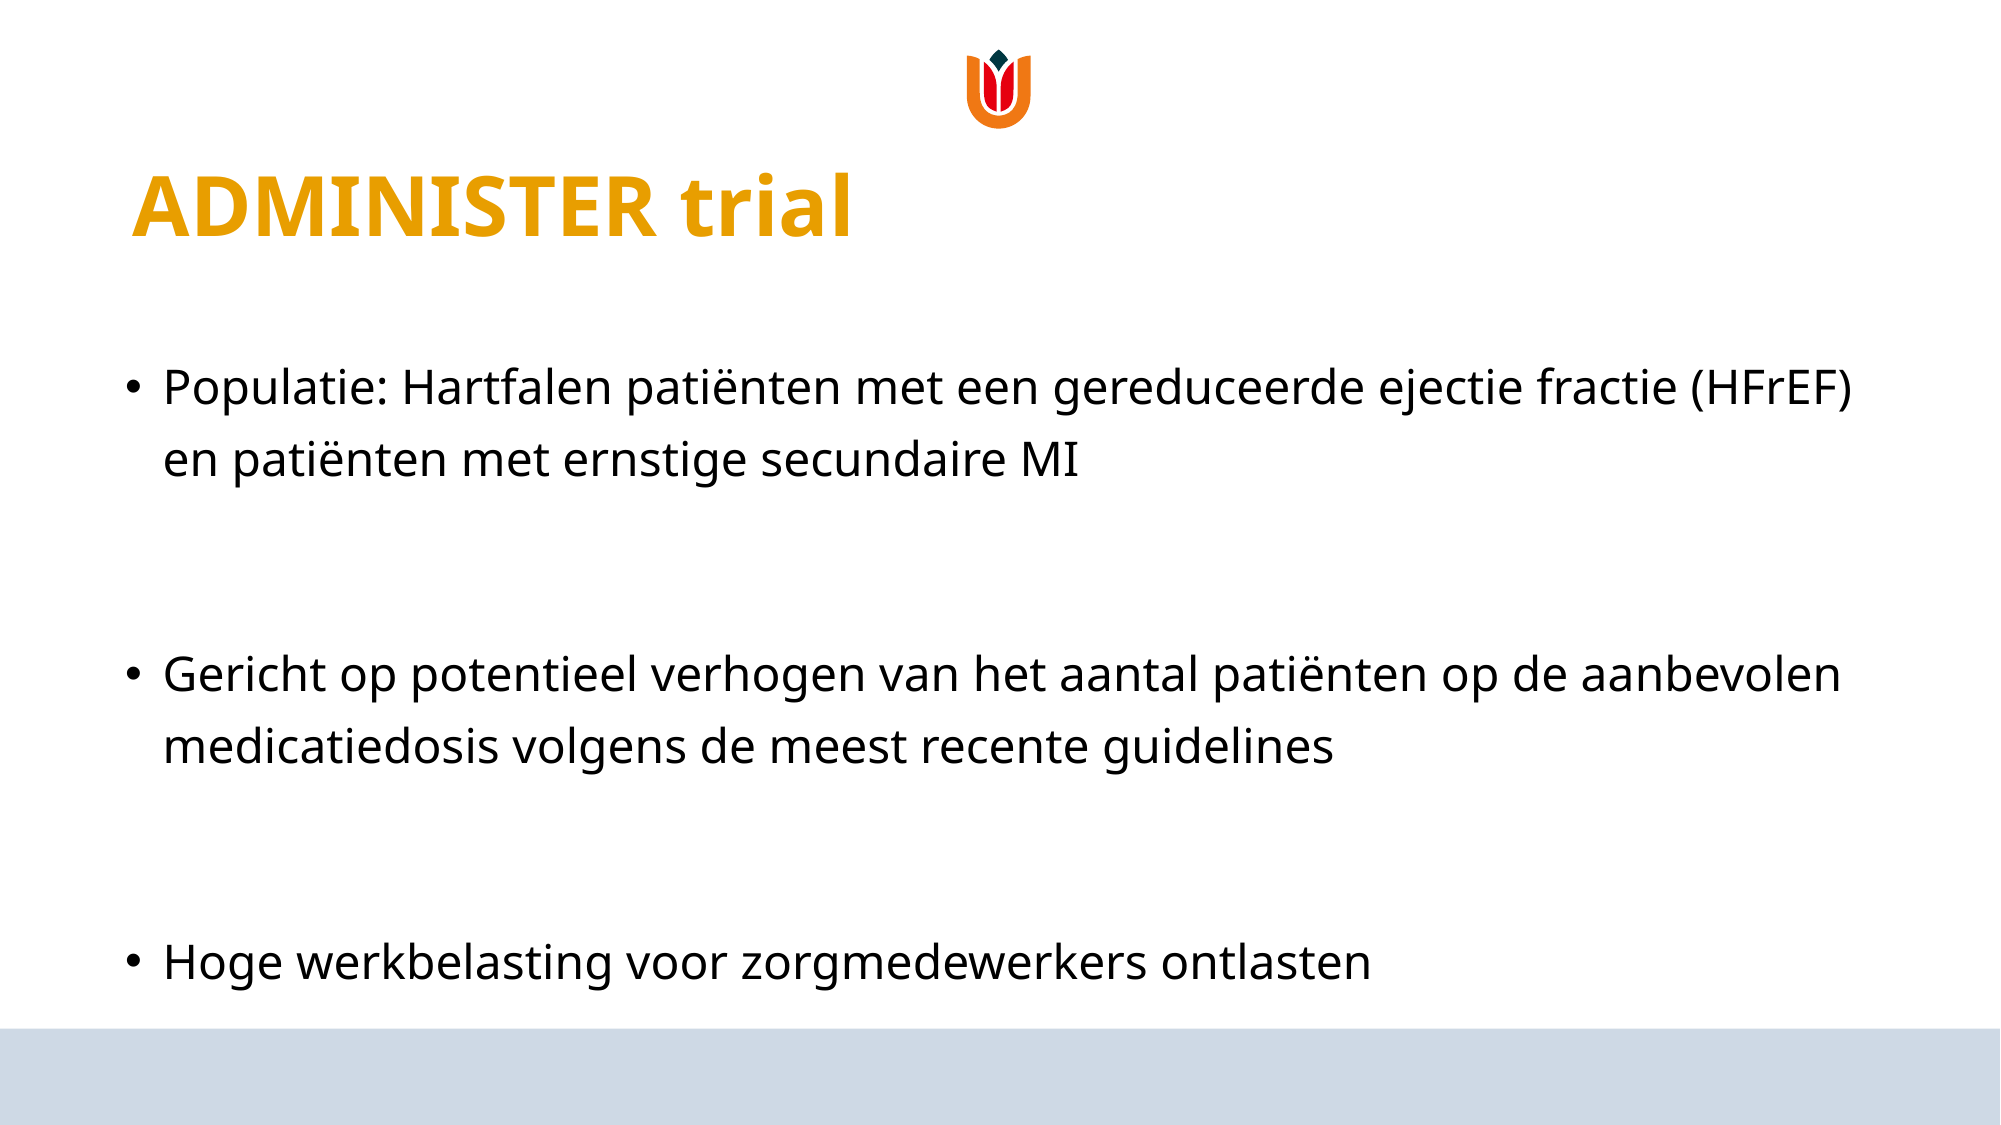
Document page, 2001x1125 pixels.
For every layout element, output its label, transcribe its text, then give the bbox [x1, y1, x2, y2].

list Populatie: Hartfalen patiënten met een gereduceerde ejectie fractie (HFrEF) en patiënten met ernstige secundaire MI Gericht op potentieel verhogen van het aantal patiënten op de aanbevolen medicatiedosis volgens de meest recente guidelines Hoge werkbelasting voor zorgmedewerkers ontlasten [110, 335, 1884, 1019]
title ADMINISTER trial [117, 100, 1884, 318]
